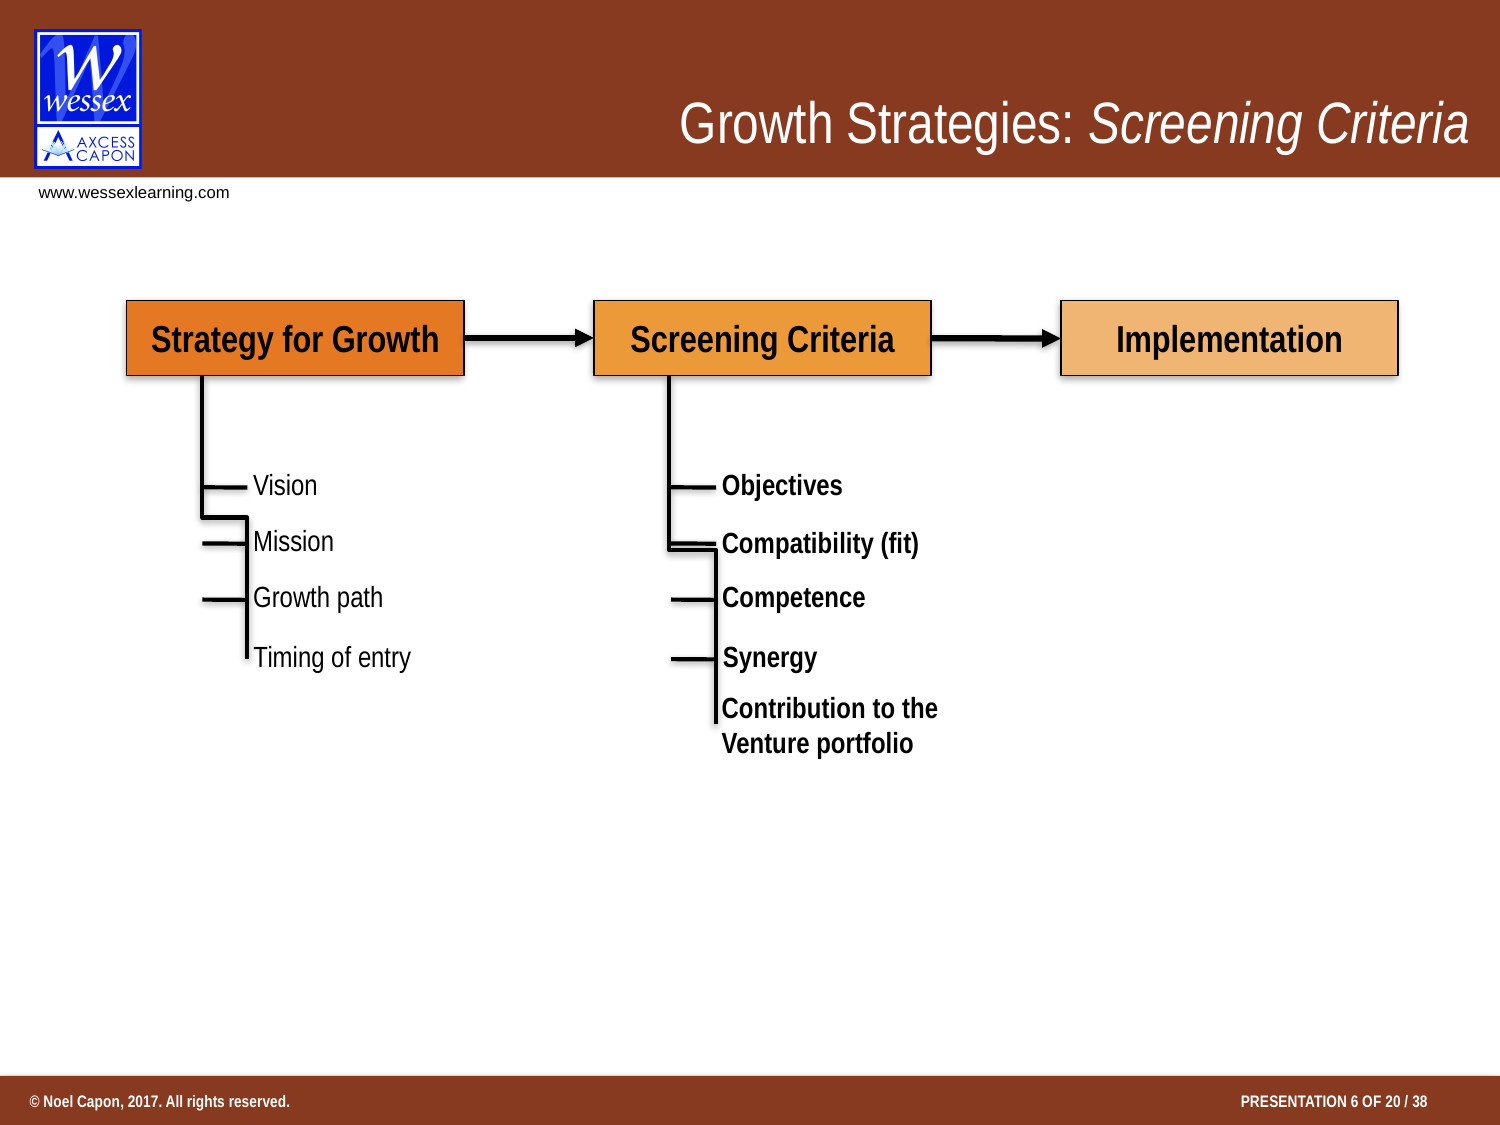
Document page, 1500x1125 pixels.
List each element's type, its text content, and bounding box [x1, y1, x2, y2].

text_box Timing of entry [253, 638, 412, 674]
text_box Mission [253, 548, 335, 558]
text_box Competence [722, 582, 866, 614]
text_box Contribution to the Venture portfolio [721, 689, 942, 760]
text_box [82, 494, 367, 541]
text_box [517, 526, 868, 574]
picture [34, 28, 142, 169]
text_box Screening Criteria [593, 300, 932, 376]
text_box Vision [253, 466, 318, 493]
text_box Synergy [722, 638, 818, 674]
text_box www.wessexlearning.com [38, 182, 231, 203]
text_box Growth path [253, 578, 384, 614]
text_box Compatibility (fit) [865, 524, 920, 560]
text_box Strategy for Growth [126, 300, 465, 376]
text_box Implementation [1060, 300, 1399, 376]
text_box Objectives [721, 466, 844, 502]
text_box Growth Strategies: Screening Criteria [0, 0, 1500, 178]
